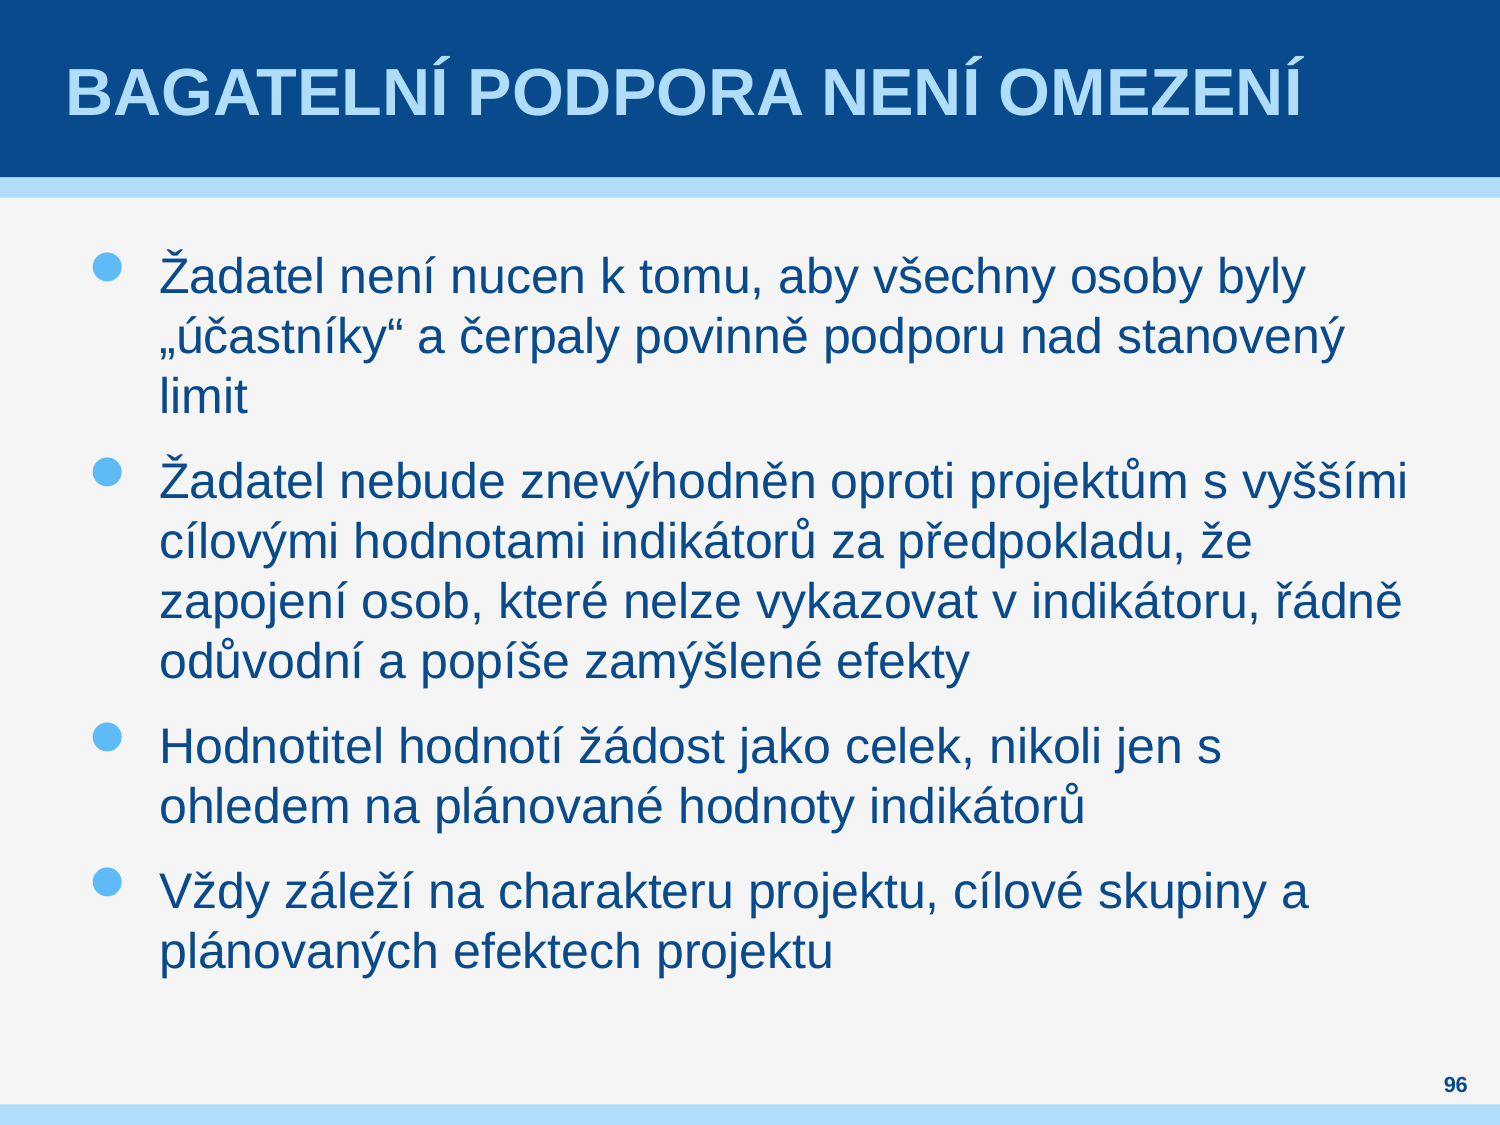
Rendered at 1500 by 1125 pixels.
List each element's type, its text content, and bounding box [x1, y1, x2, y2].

slide_number 96 [1417, 1068, 1495, 1099]
title Bagatelní podpora není omezení [59, 0, 1441, 178]
list Žadatel není nucen k tomu, aby všechny osoby byly „účastníky“ a čerpaly povinně podporu nad stanovený limit Žadatel nebude znevýhodněn oproti projektům s vyššími cílovými hodnotami indikátorů za předpokladu, že zapojení osob, které nelze vykazovat v indikátoru, řádně odůvodní a popíše zamýšlené efekty Hodnotitel hodnotí žádost jako celek, nikoli jen s ohledem na plánované hodnoty indikátorů Vždy záleží na charakteru projektu, cílové skupiny a plánovaných efektech projektu [88, 243, 1412, 1004]
